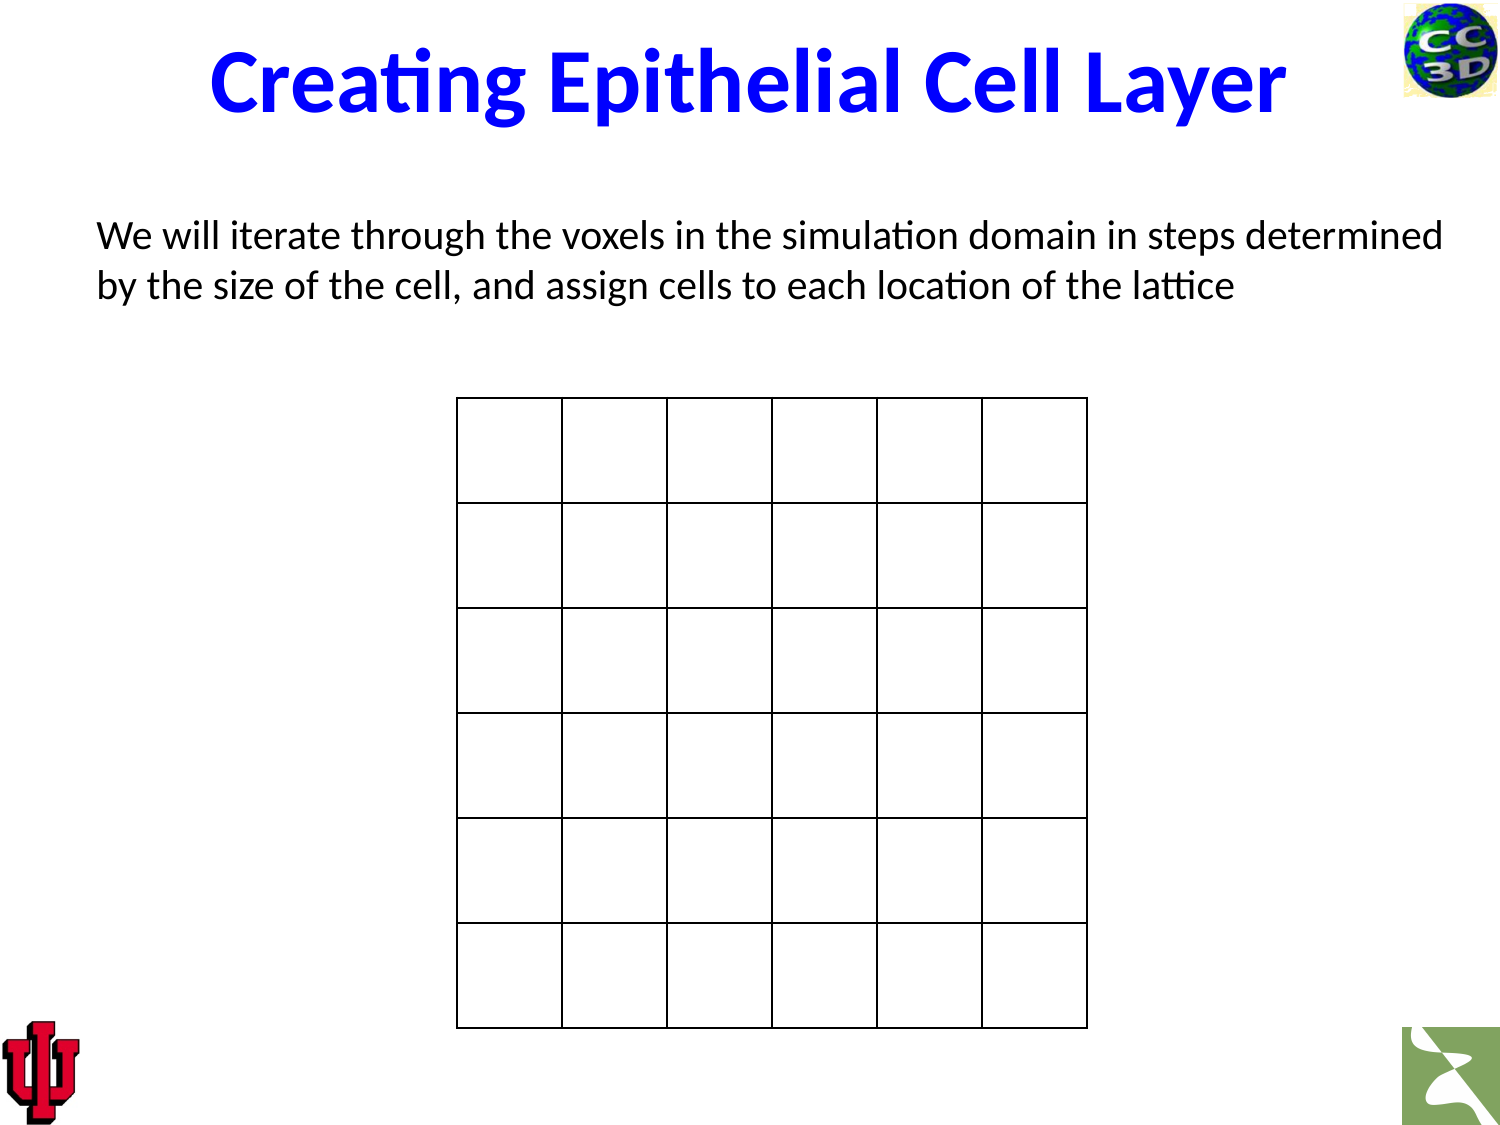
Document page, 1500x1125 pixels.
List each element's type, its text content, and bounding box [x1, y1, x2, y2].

picture [0, 1020, 80, 1125]
table_cell [563, 819, 666, 922]
table_cell [878, 609, 981, 712]
table_cell [983, 819, 1086, 922]
table_cell [773, 924, 876, 1027]
table_cell [458, 504, 561, 607]
table_cell [563, 714, 666, 817]
table_cell [668, 504, 771, 607]
title Creating Epithelial Cell Layer [0, 1, 1500, 150]
table_header [878, 399, 981, 502]
picture [1402, 0, 1500, 102]
table_cell [773, 609, 876, 712]
table_cell [878, 504, 981, 607]
table_cell [773, 504, 876, 607]
table_cell [458, 714, 561, 817]
table_header [563, 399, 666, 502]
table_cell [668, 609, 771, 712]
table_cell [773, 819, 876, 922]
table_header [668, 399, 771, 502]
table_cell [563, 609, 666, 712]
table_cell [458, 924, 561, 1027]
table_cell [878, 714, 981, 817]
table_cell [878, 924, 981, 1027]
table_cell [983, 504, 1086, 607]
text_box We will iterate through the voxels in the simulation domain in steps determined by the size of the cell, and assign cells to each location of the lattice [81, 199, 1463, 1008]
table_cell [668, 714, 771, 817]
table_cell [983, 924, 1086, 1027]
table_cell [983, 609, 1086, 712]
table_cell [458, 609, 561, 712]
table_cell [563, 504, 666, 607]
table_header [773, 399, 876, 502]
table_header [983, 399, 1086, 502]
table_cell [668, 924, 771, 1027]
picture [1402, 1027, 1500, 1125]
table_cell [563, 924, 666, 1027]
table_header [458, 399, 561, 502]
table_cell [878, 819, 981, 922]
table_cell [668, 819, 771, 922]
table_cell [458, 819, 561, 922]
table_cell [773, 714, 876, 817]
table_cell [983, 714, 1086, 817]
